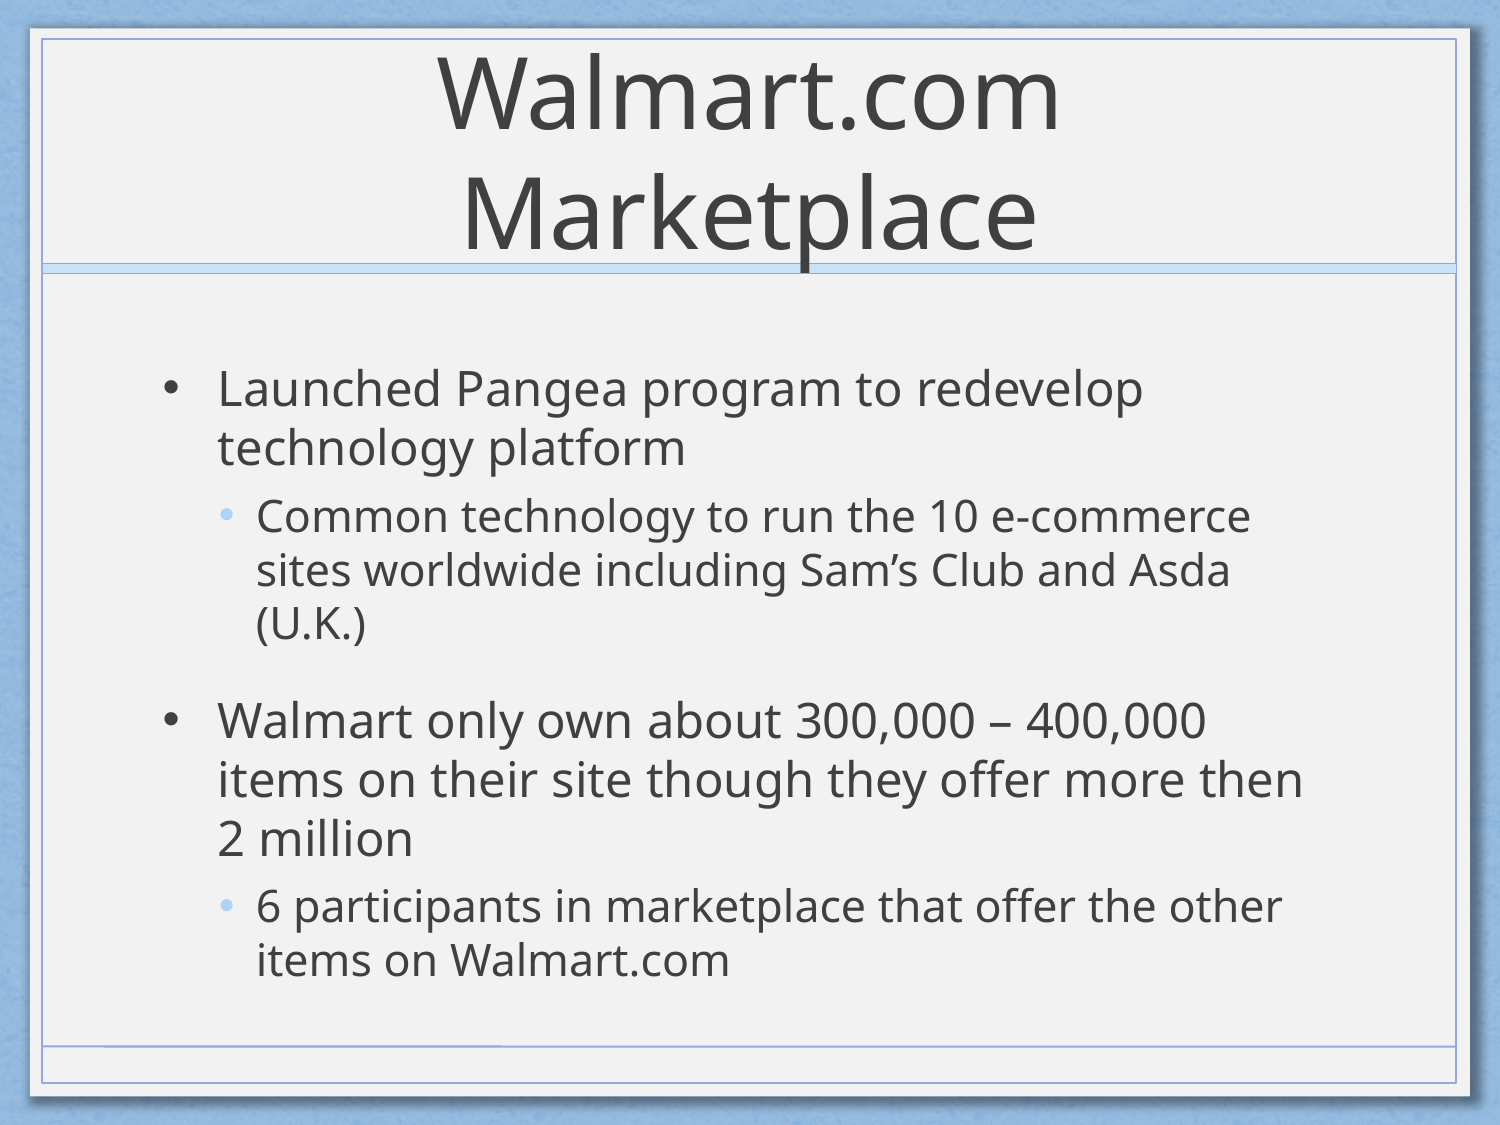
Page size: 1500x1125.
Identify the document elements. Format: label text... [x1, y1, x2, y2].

list Launched Pangea program to redevelop technology platform Common technology to run the 10 e-commerce sites worldwide including Sam’s Club and Asda (U.K.) Walmart only own about 300,000 – 400,000 items on their site though they offer more then 2 million 6 participants in marketplace that offer the other items on Walmart.com [147, 350, 1353, 995]
title Walmart.com Marketplace [147, 40, 1353, 260]
